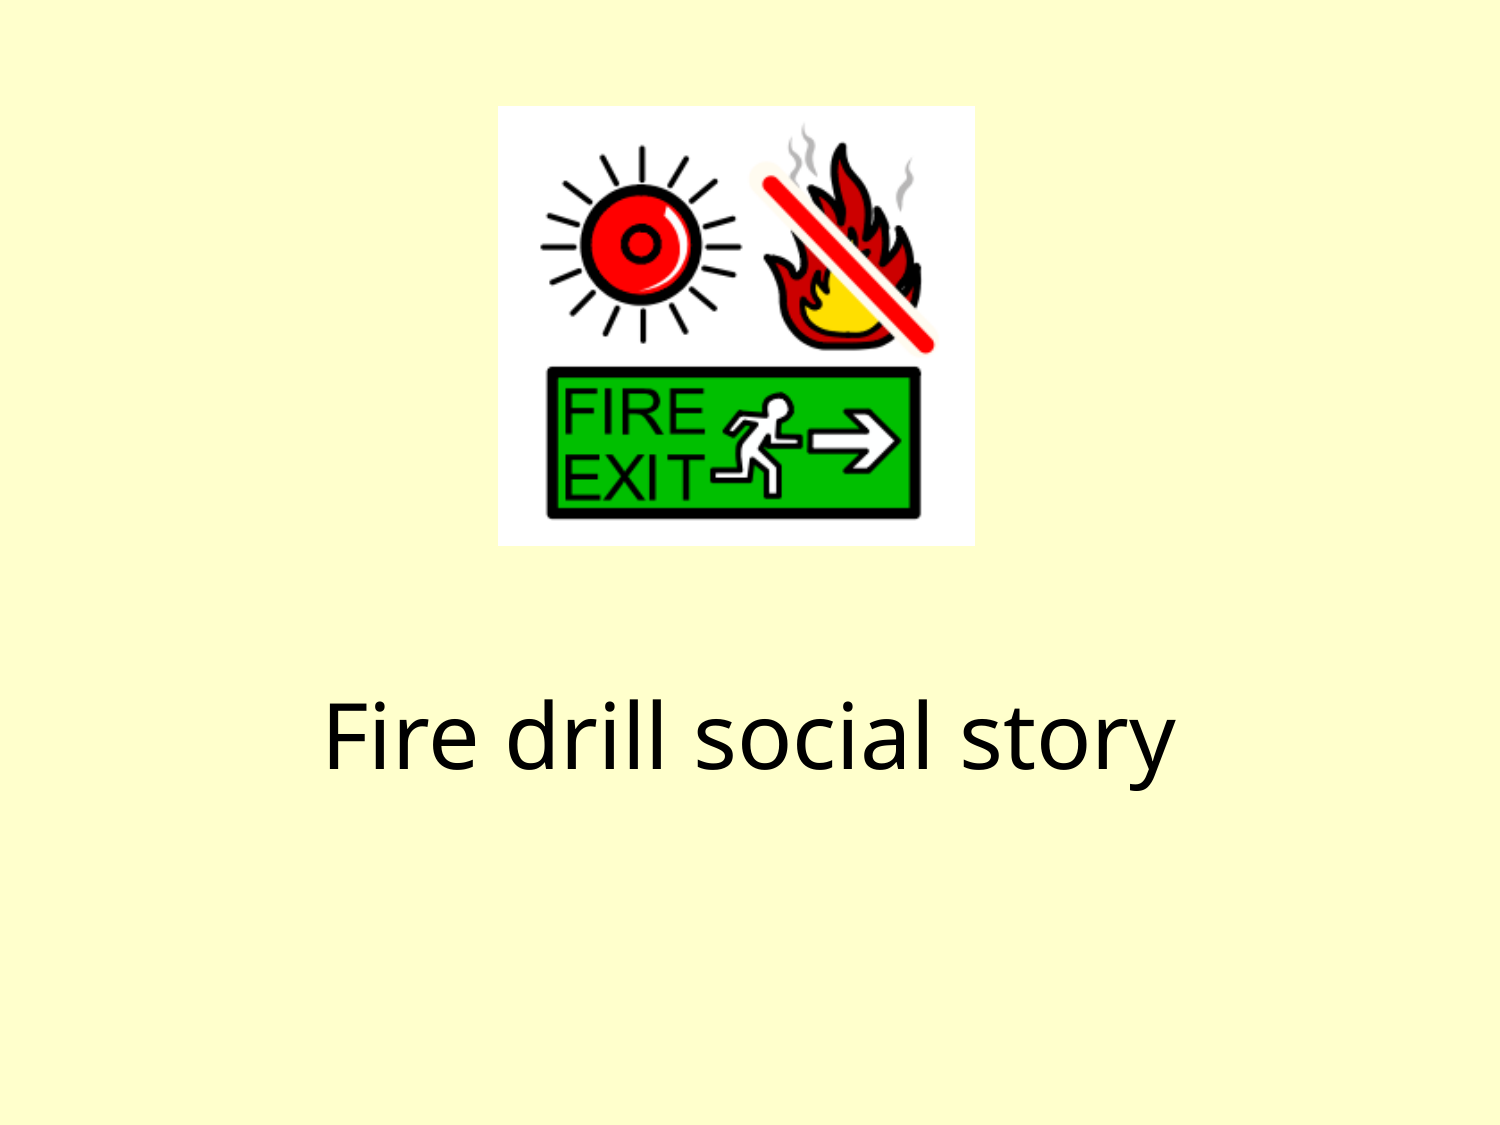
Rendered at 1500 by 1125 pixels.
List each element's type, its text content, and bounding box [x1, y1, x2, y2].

picture [497, 106, 975, 546]
title Fire drill social story [112, 557, 1388, 799]
